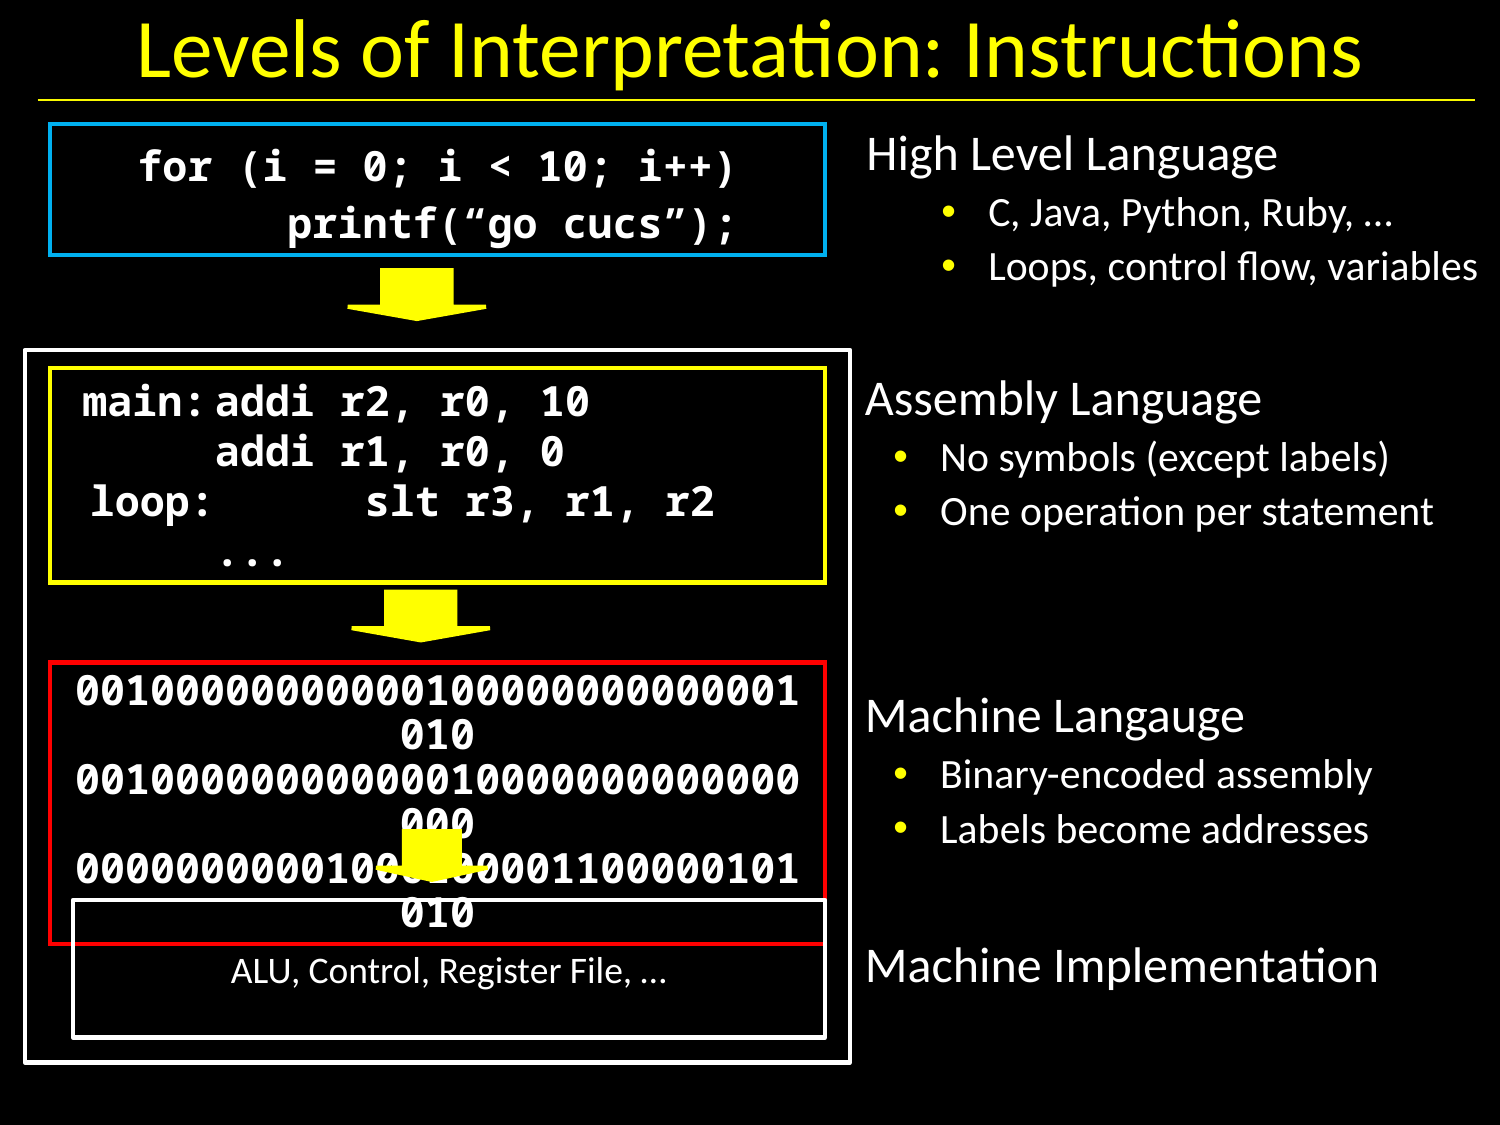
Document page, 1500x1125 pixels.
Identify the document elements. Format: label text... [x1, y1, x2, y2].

title Levels of Interpretation: Instructions [37, 0, 1463, 88]
text_box [347, 270, 486, 319]
text_box for (i = 0; i < 10; i++) printf(“go cucs”); [50, 123, 825, 255]
text_box Machine Langauge Binary-encoded assembly Labels become addresses [852, 681, 1500, 832]
text_box Assembly Language No symbols (except labels) One operation per statement [852, 363, 1500, 505]
list High Level Language C, Java, Python, Ruby, … Loops, control flow, variables [851, 118, 1500, 271]
text_box Machine Implementation [852, 931, 1500, 1007]
text_box [23, 348, 852, 1065]
